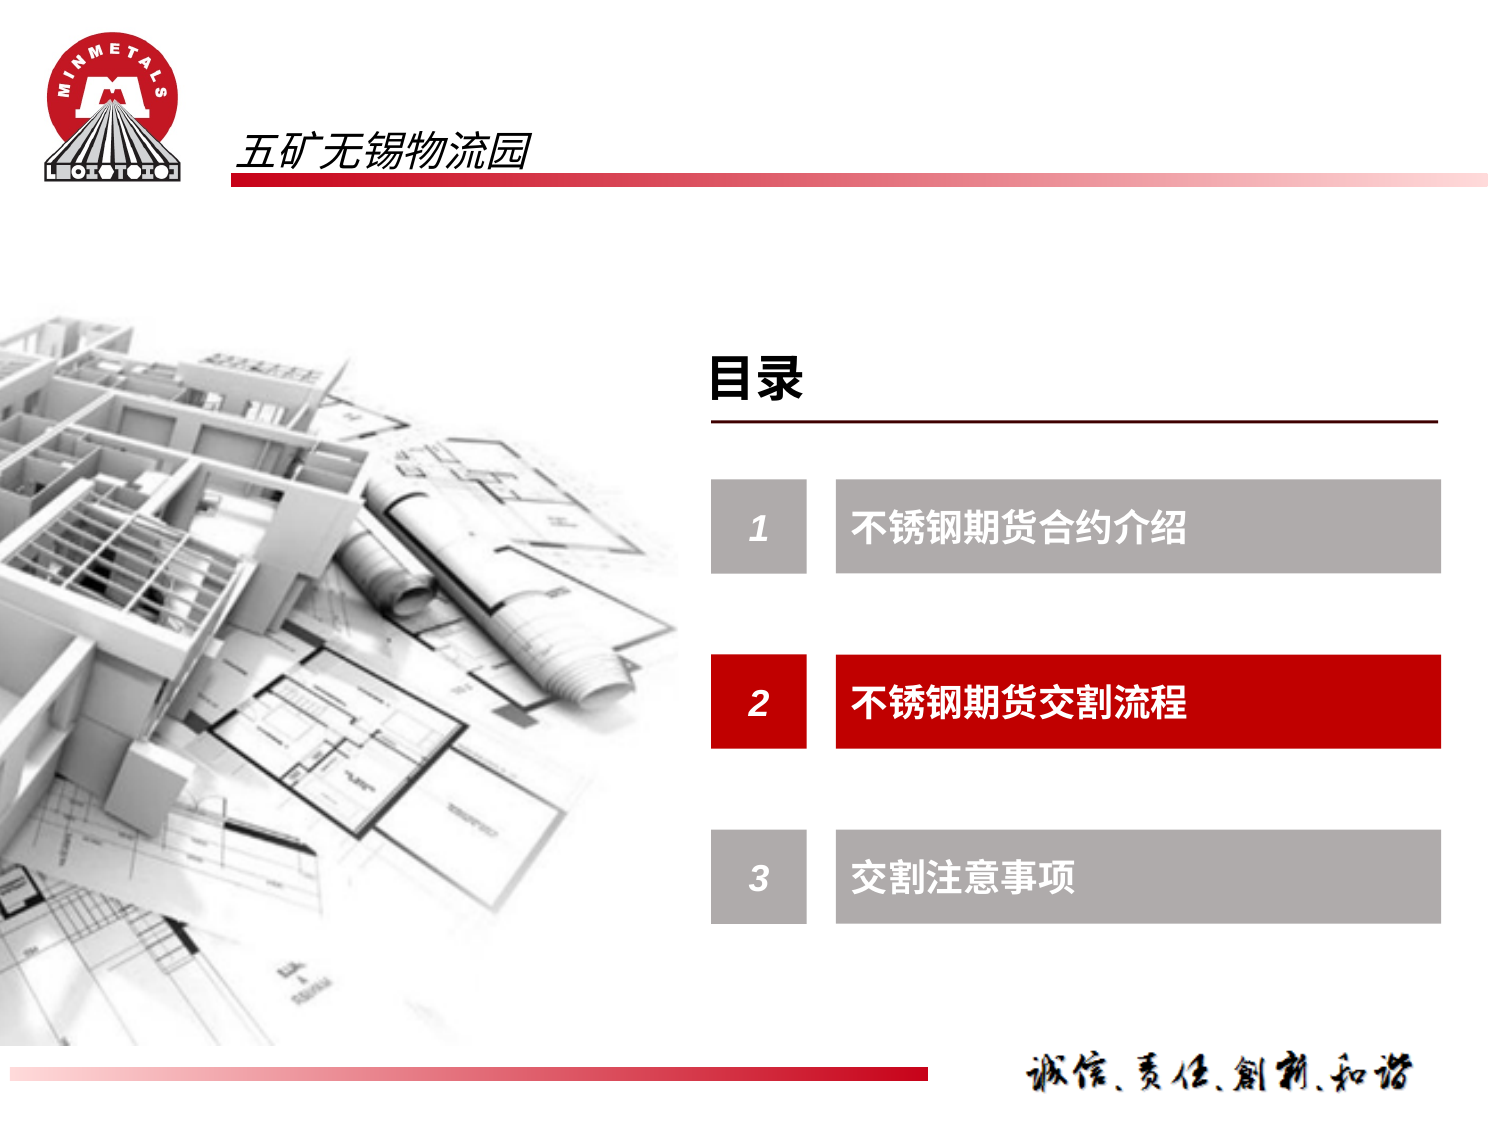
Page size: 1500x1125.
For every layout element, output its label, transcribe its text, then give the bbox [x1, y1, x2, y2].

picture [27, 27, 197, 191]
text_box 五矿无锡物流园 [228, 99, 1488, 182]
text_box [9, 1067, 102, 1081]
text_box [231, 182, 1488, 187]
slide_number [102, 1046, 441, 1103]
text_box 目录 [690, 338, 1442, 414]
picture [1017, 1040, 1434, 1105]
text_box 1 [711, 479, 807, 574]
text_box 不锈钢期货合约介绍 [835, 479, 1442, 574]
text_box 3 [711, 829, 807, 924]
text_box 2 [711, 654, 807, 749]
text_box 不锈钢期货交割流程 [835, 654, 1442, 749]
picture [0, 252, 679, 1046]
text_box 交割注意事项 [835, 829, 1442, 924]
text_box [441, 1067, 928, 1081]
